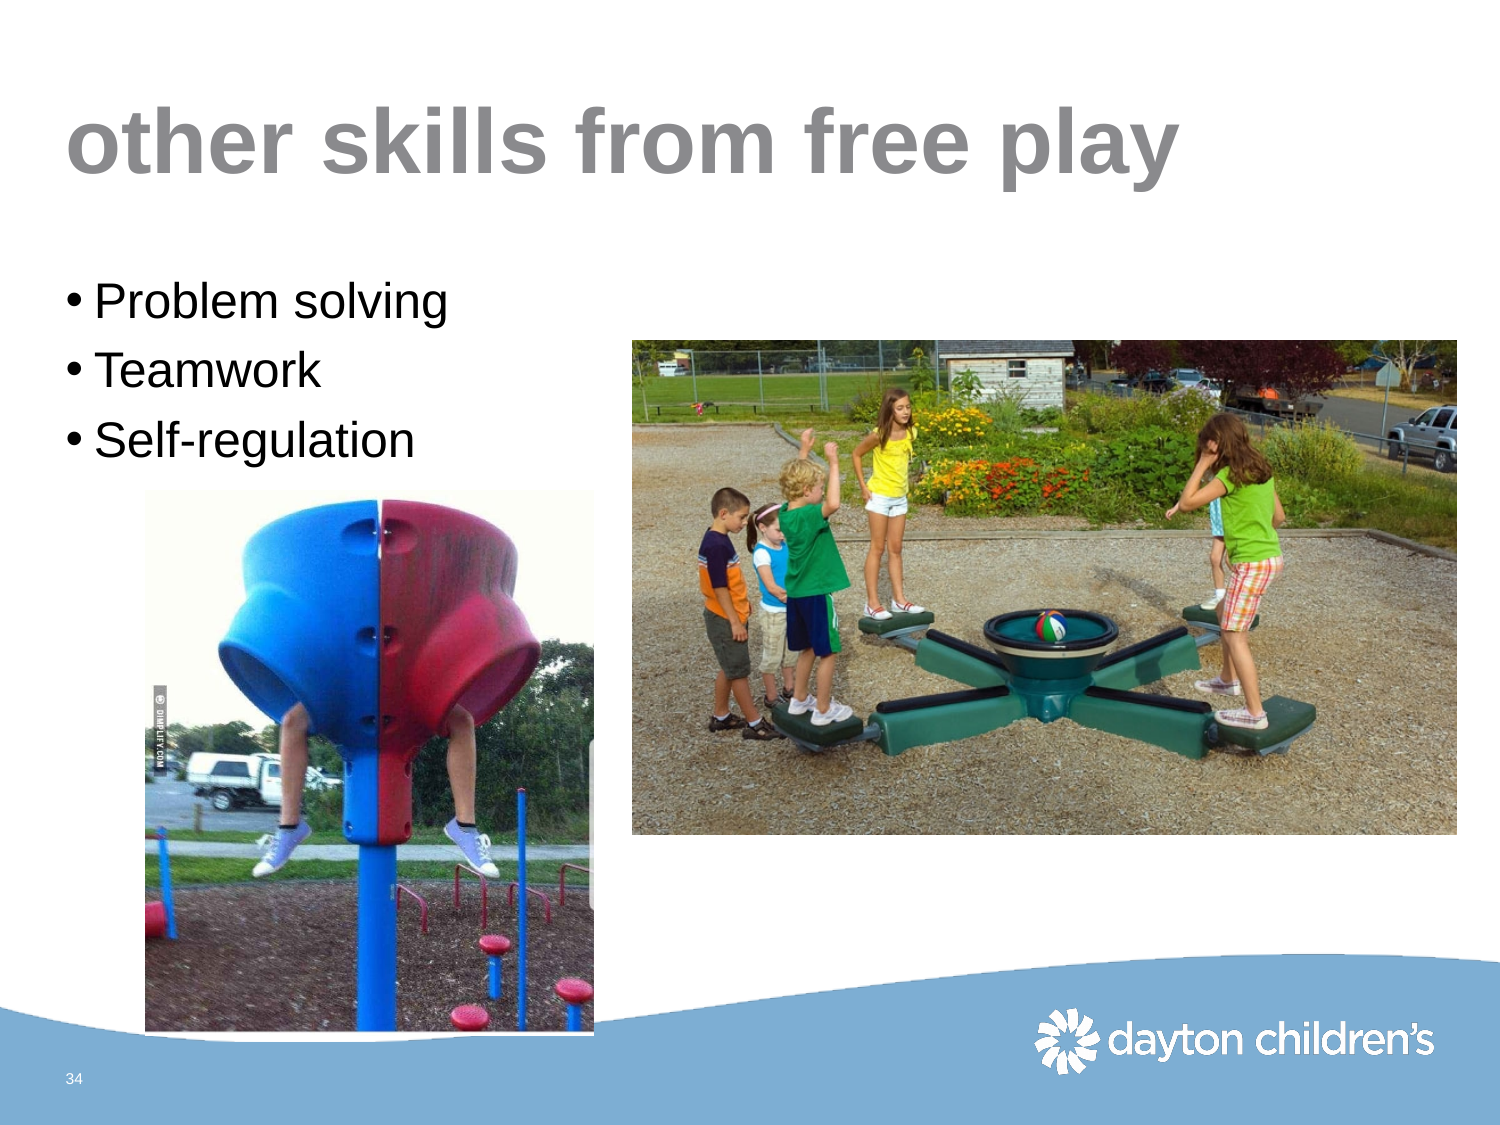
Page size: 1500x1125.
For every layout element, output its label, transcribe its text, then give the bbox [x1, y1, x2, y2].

slide_number 34 [65, 1068, 265, 1125]
picture [1034, 1014, 1434, 1075]
picture [632, 340, 1457, 835]
picture [145, 490, 594, 1036]
title other skills from free play [65, 37, 1435, 250]
list Problem solving Teamwork Self-regulation [65, 275, 1435, 1014]
